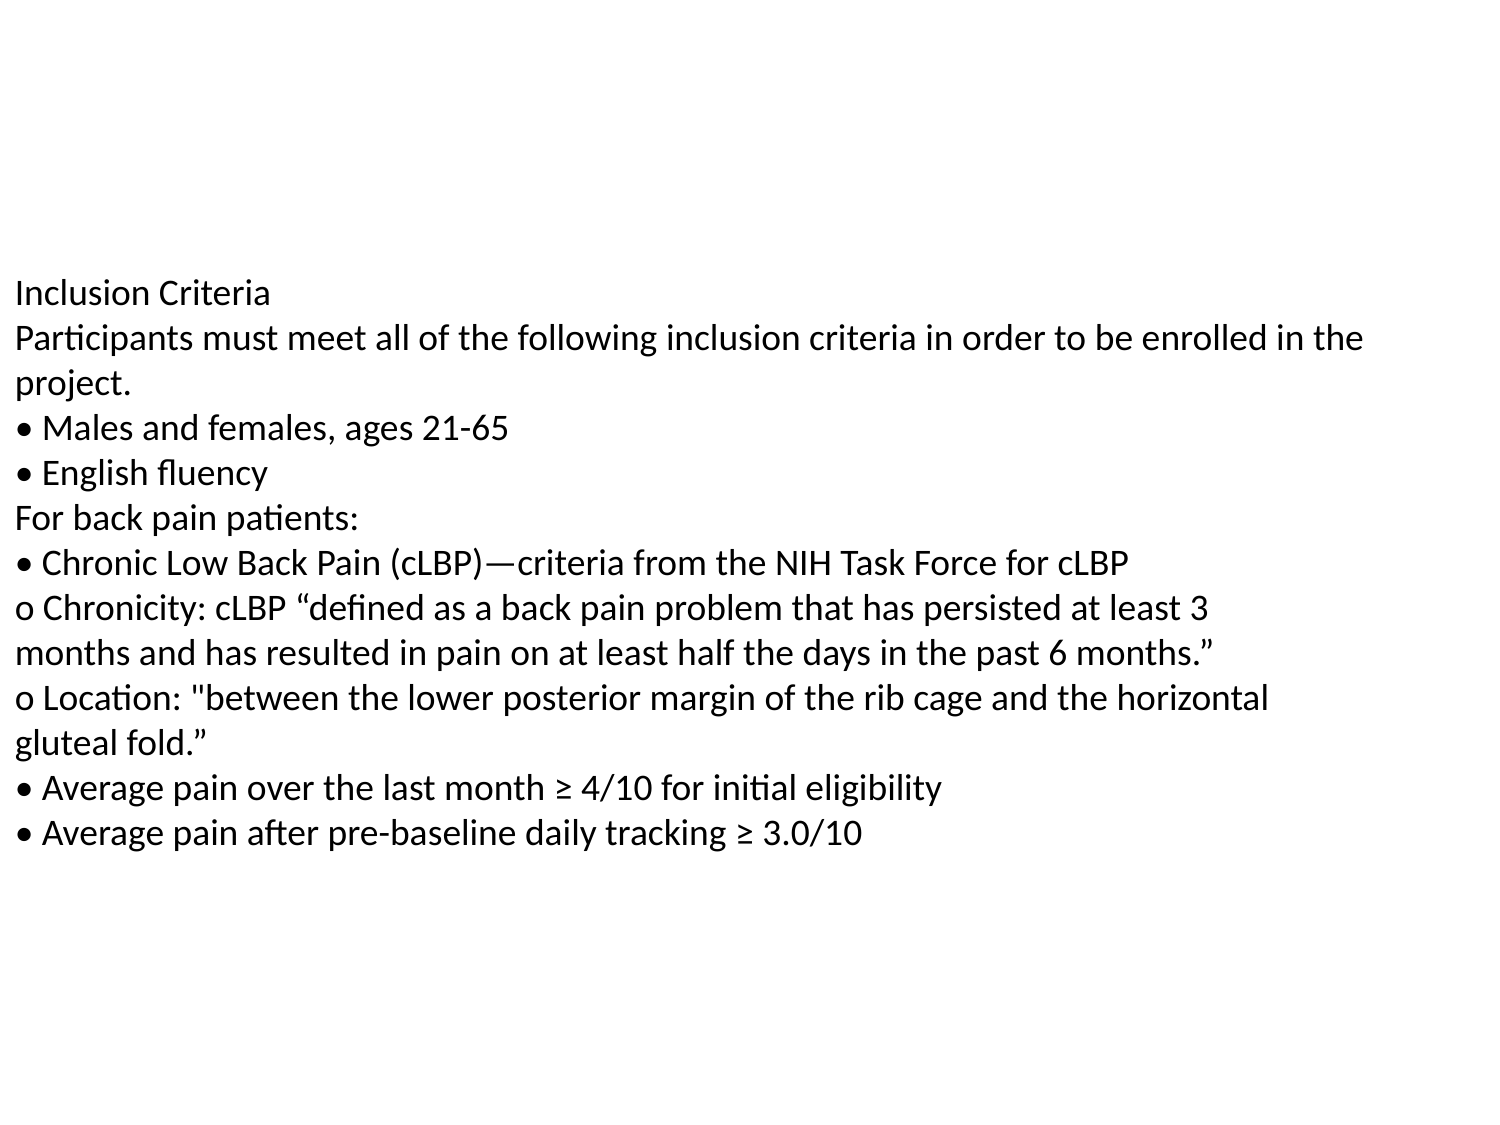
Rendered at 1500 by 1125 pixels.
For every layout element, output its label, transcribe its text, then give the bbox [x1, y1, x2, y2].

text_box Inclusion Criteria Participants must meet all of the following inclusion criteria in order to be enrolled in the project. • Males and females, ages 21-65 • English fluency For back pain patients: • Chronic Low Back Pain (cLBP)—criteria from the NIH Task Force for cLBP o Chronicity: cLBP “defined as a back pain problem that has persisted at least 3 months and has resulted in pain on at least half the days in the past 6 months.” o Location: "between the lower posterior margin of the rib cage and the horizontal gluteal fold.” • Average pain over the last month ≥ 4/10 for initial eligibility • Average pain after pre-baseline daily tracking ≥ 3.0/10 [0, 260, 1500, 860]
